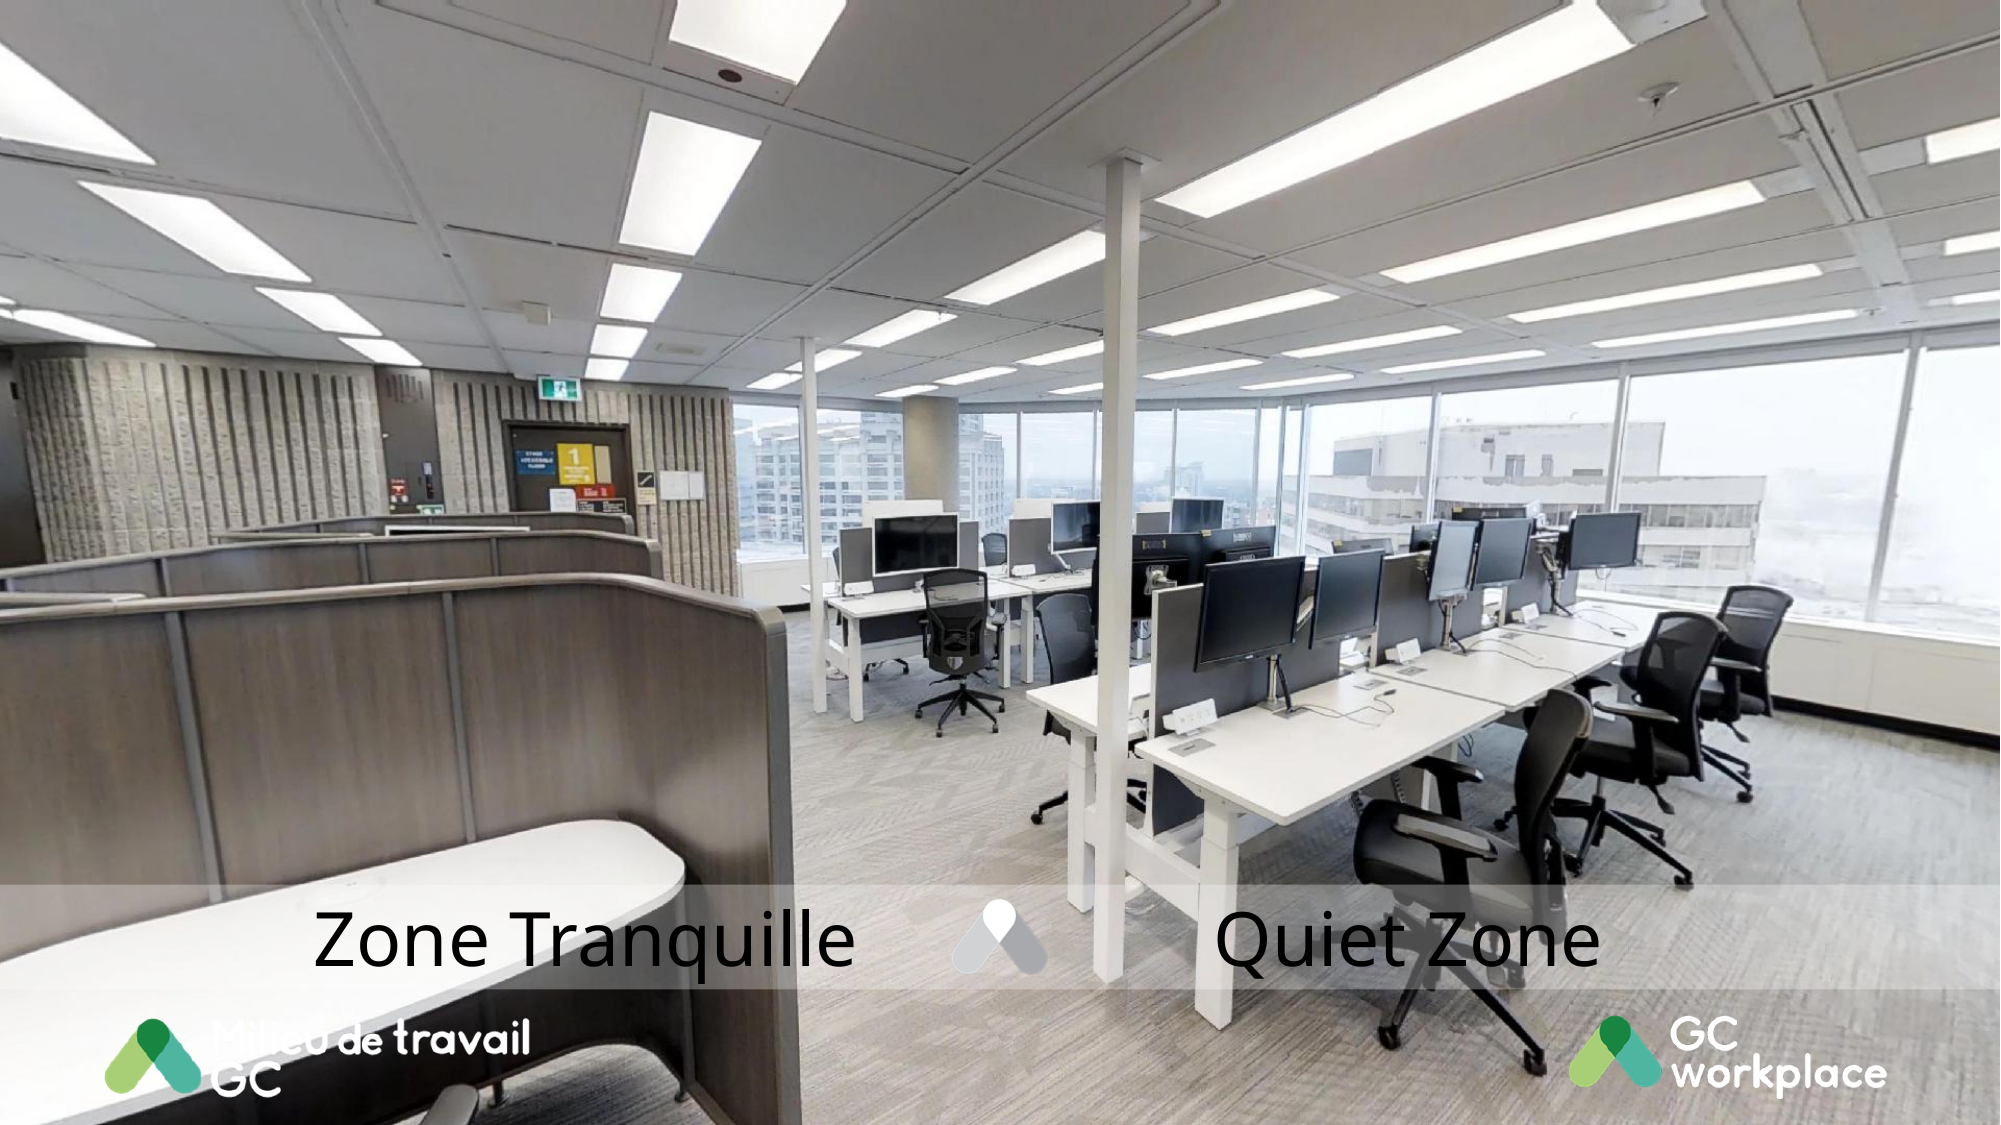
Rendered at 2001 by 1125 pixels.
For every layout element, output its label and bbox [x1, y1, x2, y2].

picture [0, 0, 2000, 1125]
text_box [102, 1005, 1898, 1099]
